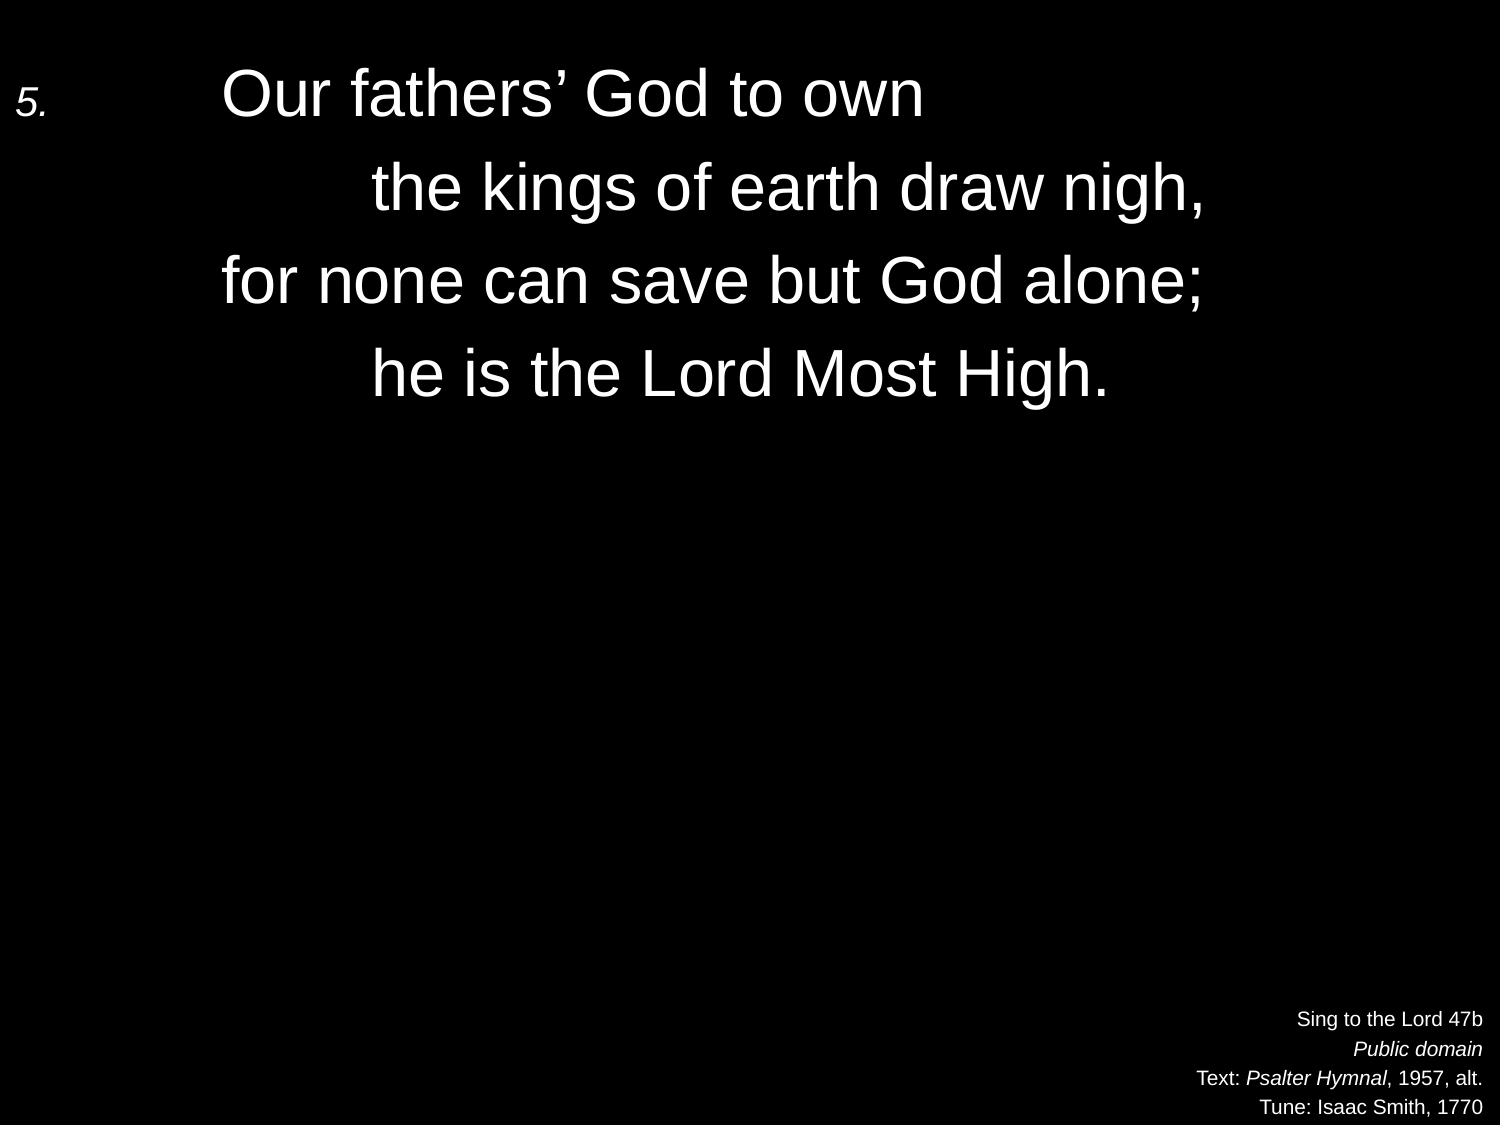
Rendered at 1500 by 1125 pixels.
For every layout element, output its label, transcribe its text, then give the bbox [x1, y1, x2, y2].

list 5. Our fathers’ God to own the kings of earth draw nigh, for none can save but God alone; he is the Lord Most High. [0, 42, 1500, 1047]
text_box Sing to the Lord 47b Public domain Text: Psalter Hymnal, 1957, alt. Tune: Isaac Smith, 1770 [0, 998, 1498, 1125]
